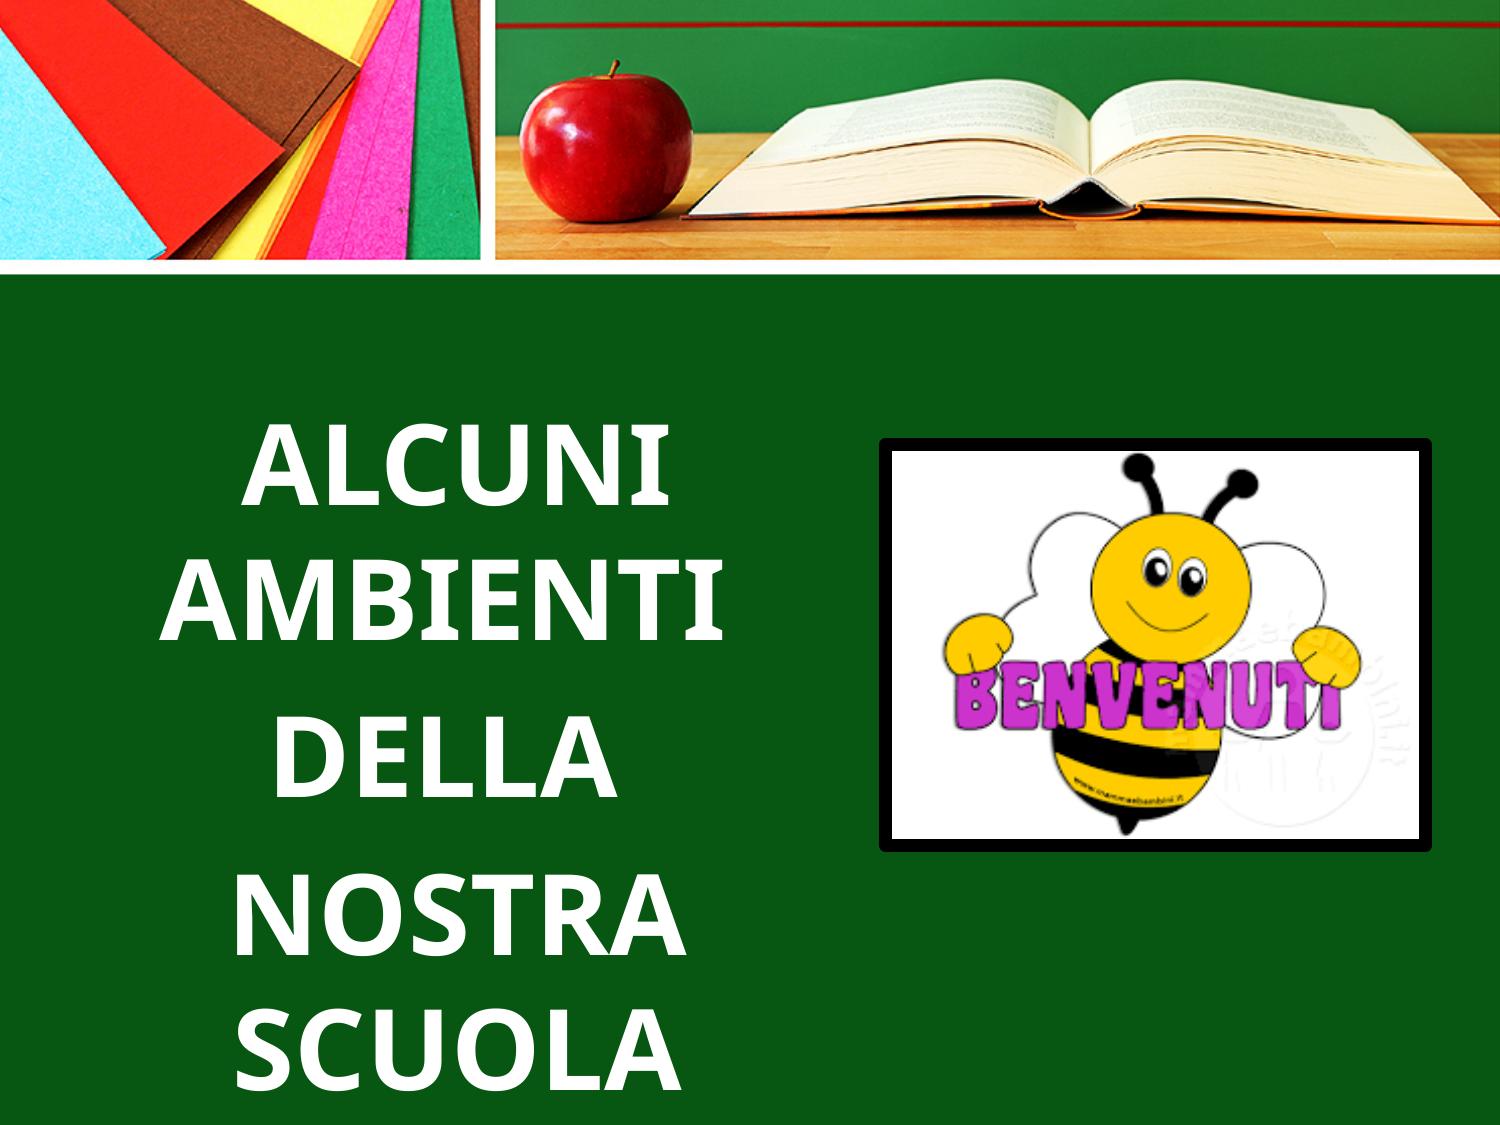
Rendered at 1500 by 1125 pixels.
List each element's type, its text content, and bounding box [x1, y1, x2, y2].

picture [0, 0, 1500, 1125]
list ALCUNI AMBIENTI DELLA NOSTRA SCUOLA [29, 385, 886, 906]
